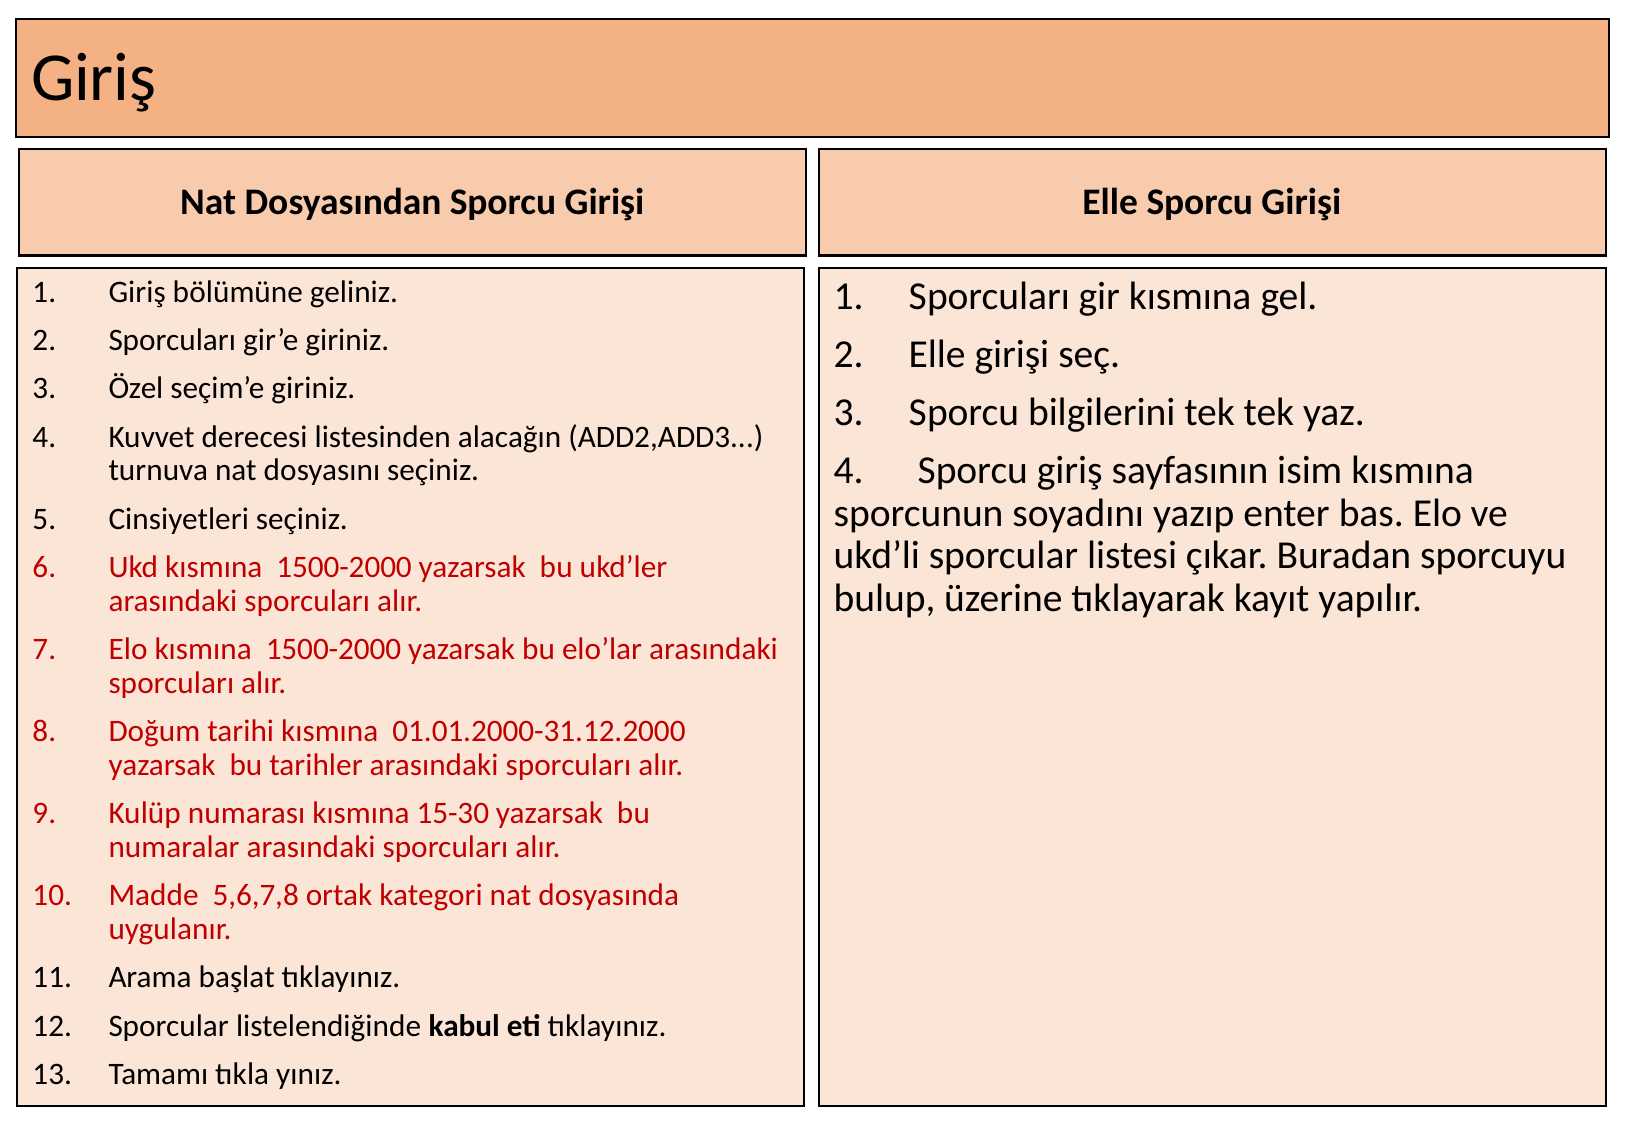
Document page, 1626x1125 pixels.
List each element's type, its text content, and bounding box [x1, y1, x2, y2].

list Elle Sporcu Girişi [818, 148, 1607, 257]
title Giriş [15, 18, 1610, 138]
list Nat Dosyasından Sporcu Girişi [18, 148, 807, 257]
list Giriş bölümüne geliniz. Sporcuları gir’e giriniz. Özel seçim’e giriniz. Kuvvet derecesi listesinden alacağın (ADD2,ADD3...) turnuva nat dosyasını seçiniz. Cinsiyetleri seçiniz. Ukd kısmına 1500-2000 yazarsak bu ukd’ler arasındaki sporcuları alır. Elo kısmına 1500-2000 yazarsak bu elo’lar arasındaki sporcuları alır. Doğum tarihi kısmına 01.01.2000-31.12.2000 yazarsak bu tarihler arasındaki sporcuları alır. Kulüp numarası kısmına 15-30 yazarsak bu numaralar arasındaki sporcuları alır. Madde 5,6,7,8 ortak kategori nat dosyasında uygulanır. Arama başlat tıklayınız. Sporcular listelendiğinde kabul eti tıklayınız. Tamamı tıkla yınız. [16, 267, 805, 1107]
list Sporcuları gir kısmına gel. Elle girişi seç. Sporcu bilgilerini tek tek yaz. 4. Sporcu giriş sayfasının isim kısmına sporcunun soyadını yazıp enter bas. Elo ve ukd’li sporcular listesi çıkar. Buradan sporcuyu bulup, üzerine tıklayarak kayıt yapılır. [818, 267, 1607, 1107]
